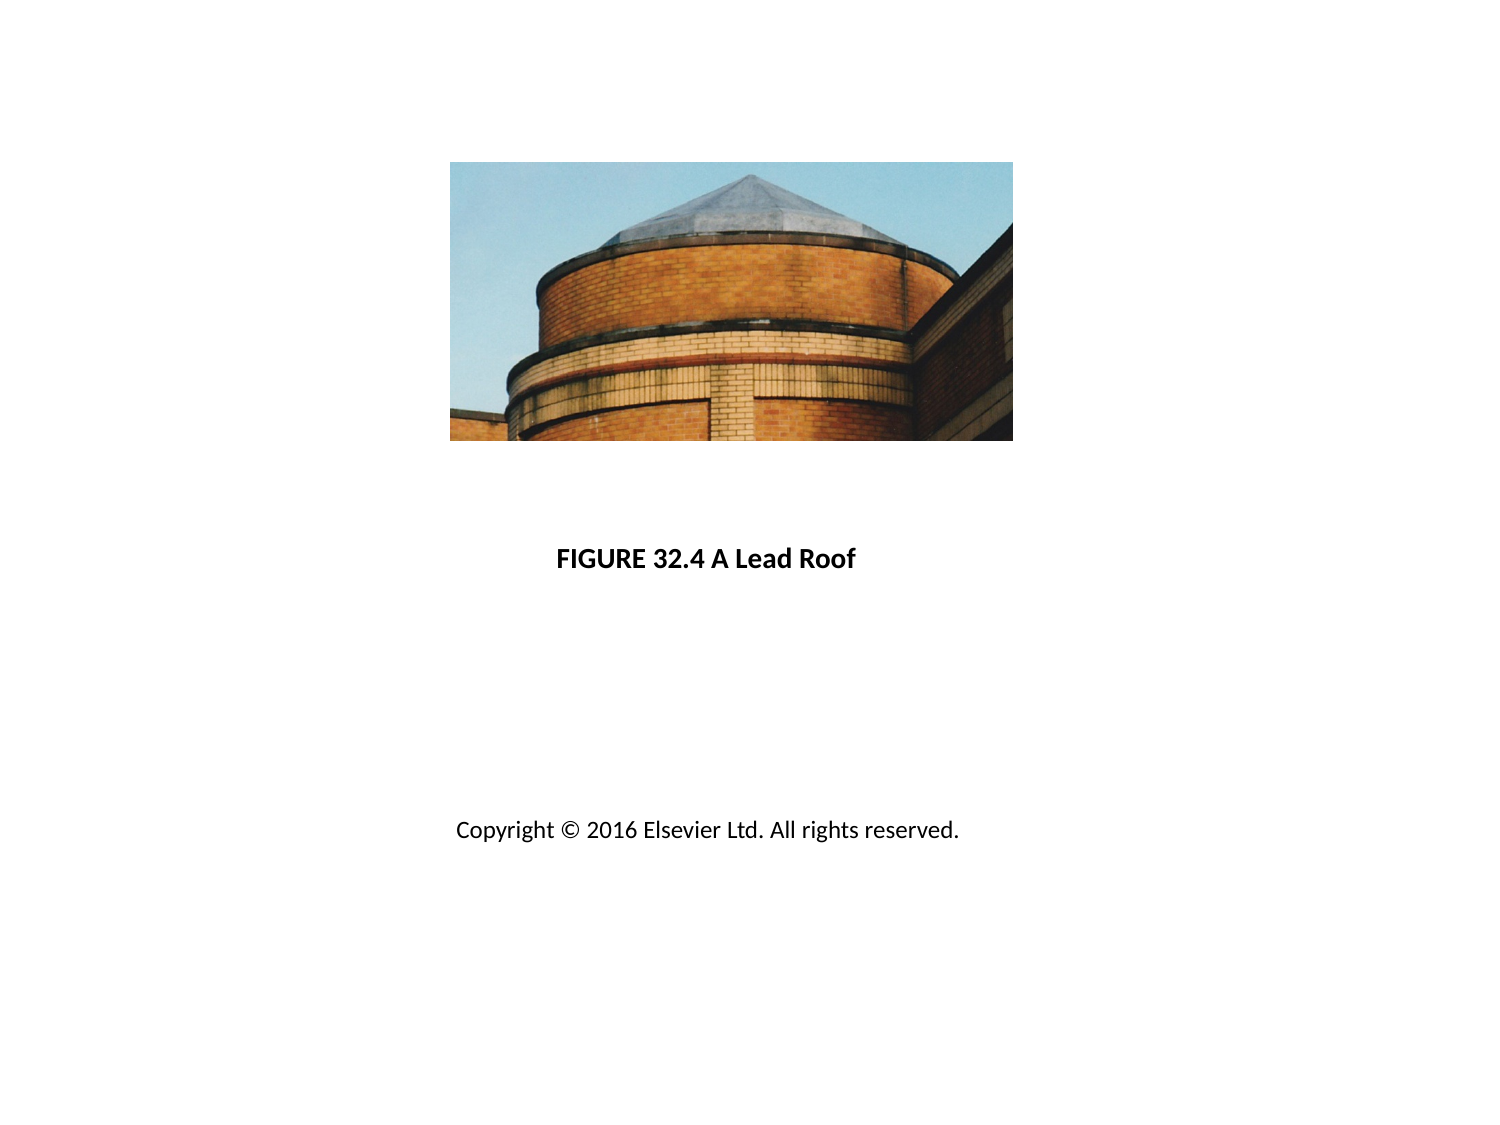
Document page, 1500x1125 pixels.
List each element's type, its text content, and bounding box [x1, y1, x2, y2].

picture [449, 162, 1013, 442]
text_box Copyright © 2016 Elsevier Ltd. All rights reserved. [252, 806, 1165, 852]
text_box FIGURE 32.4 A Lead Roof [541, 532, 872, 582]
